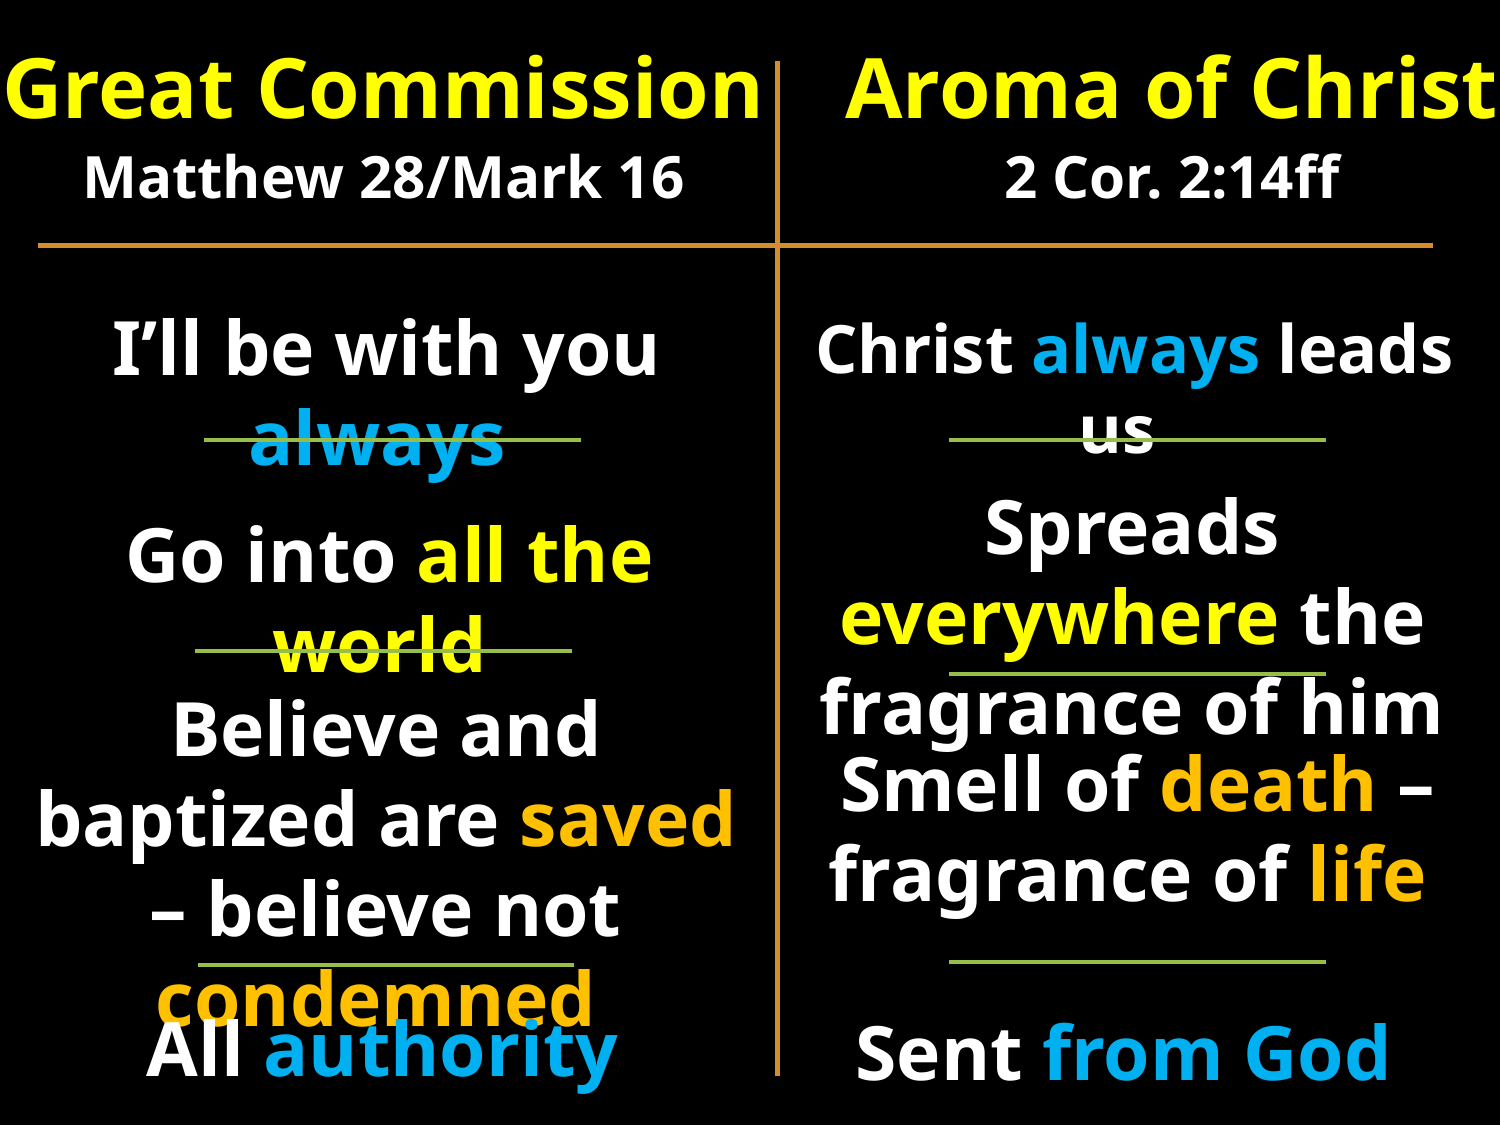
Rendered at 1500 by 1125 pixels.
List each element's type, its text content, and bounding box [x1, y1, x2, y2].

text_box Aroma of Christ 2 Cor. 2:14ff [830, 21, 1500, 218]
text_box Believe and baptized are saved – believe not condemned [0, 674, 775, 1049]
text_box All authority [7, 993, 777, 1099]
text_box Go into all the world [7, 499, 773, 674]
text_box Christ always leads us [780, 299, 1493, 475]
text_box Smell of death – fragrance of life [782, 728, 1493, 924]
text_box Great Commission Matthew 28/Mark 16 [0, 21, 780, 218]
text_box Sent from God [777, 997, 1471, 1103]
text_box I’ll be with you always [2, 292, 773, 488]
text_box Spreads everywhere the fragrance of him [780, 472, 1488, 757]
